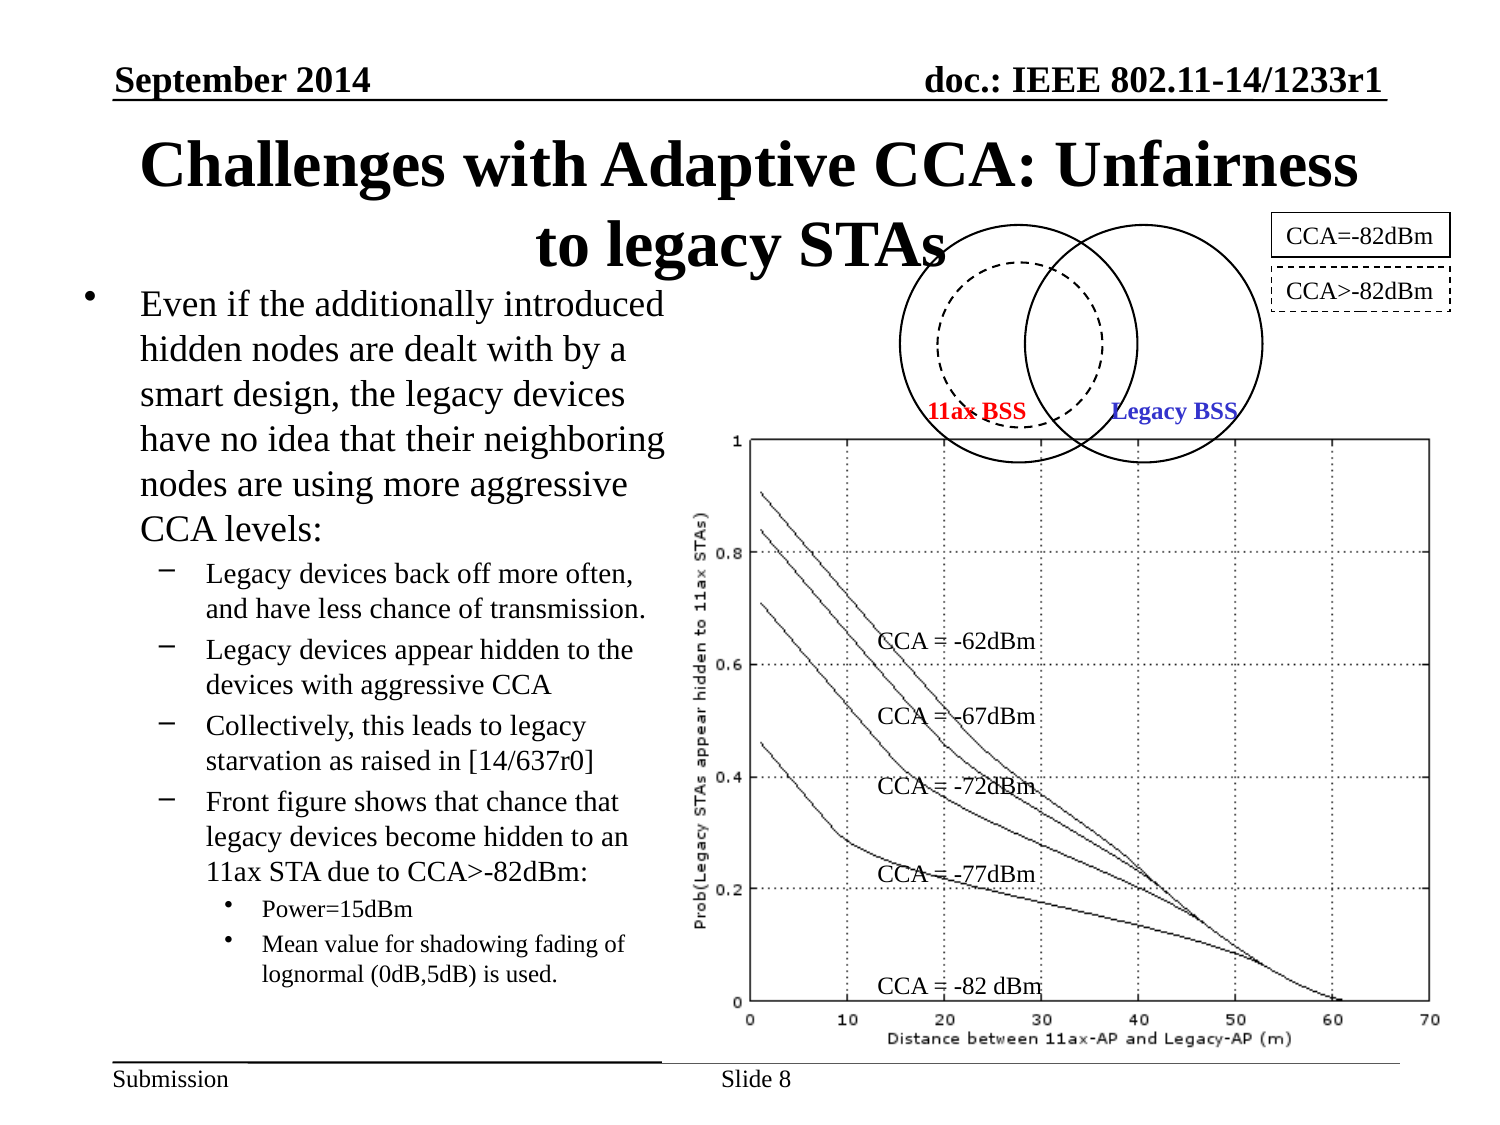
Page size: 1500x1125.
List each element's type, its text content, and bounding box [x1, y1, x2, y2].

title Challenges with Adaptive CCA: Unfairness to legacy STAs [112, 112, 1388, 288]
slide_number Slide 8 [712, 1071, 800, 1093]
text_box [899, 212, 1451, 463]
picture [662, 419, 1449, 1063]
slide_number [114, 54, 374, 101]
list Even if the additionally introduced hidden nodes are dealt with by a smart design, the legacy devices have no idea that their neighboring nodes are using more aggressive CCA levels: Legacy devices back off more often, and have less chance of transmission. Legacy devices appear hidden to the devices with aggressive CCA Collectively, this leads to legacy starvation as raised in [14/637r0] Front figure shows that chance that legacy devices become hidden to an 11ax STA due to CCA>-82dBm: Power=15dBm Mean value for shadowing fading of lognormal (0dB,5dB) is used. [68, 270, 688, 1009]
